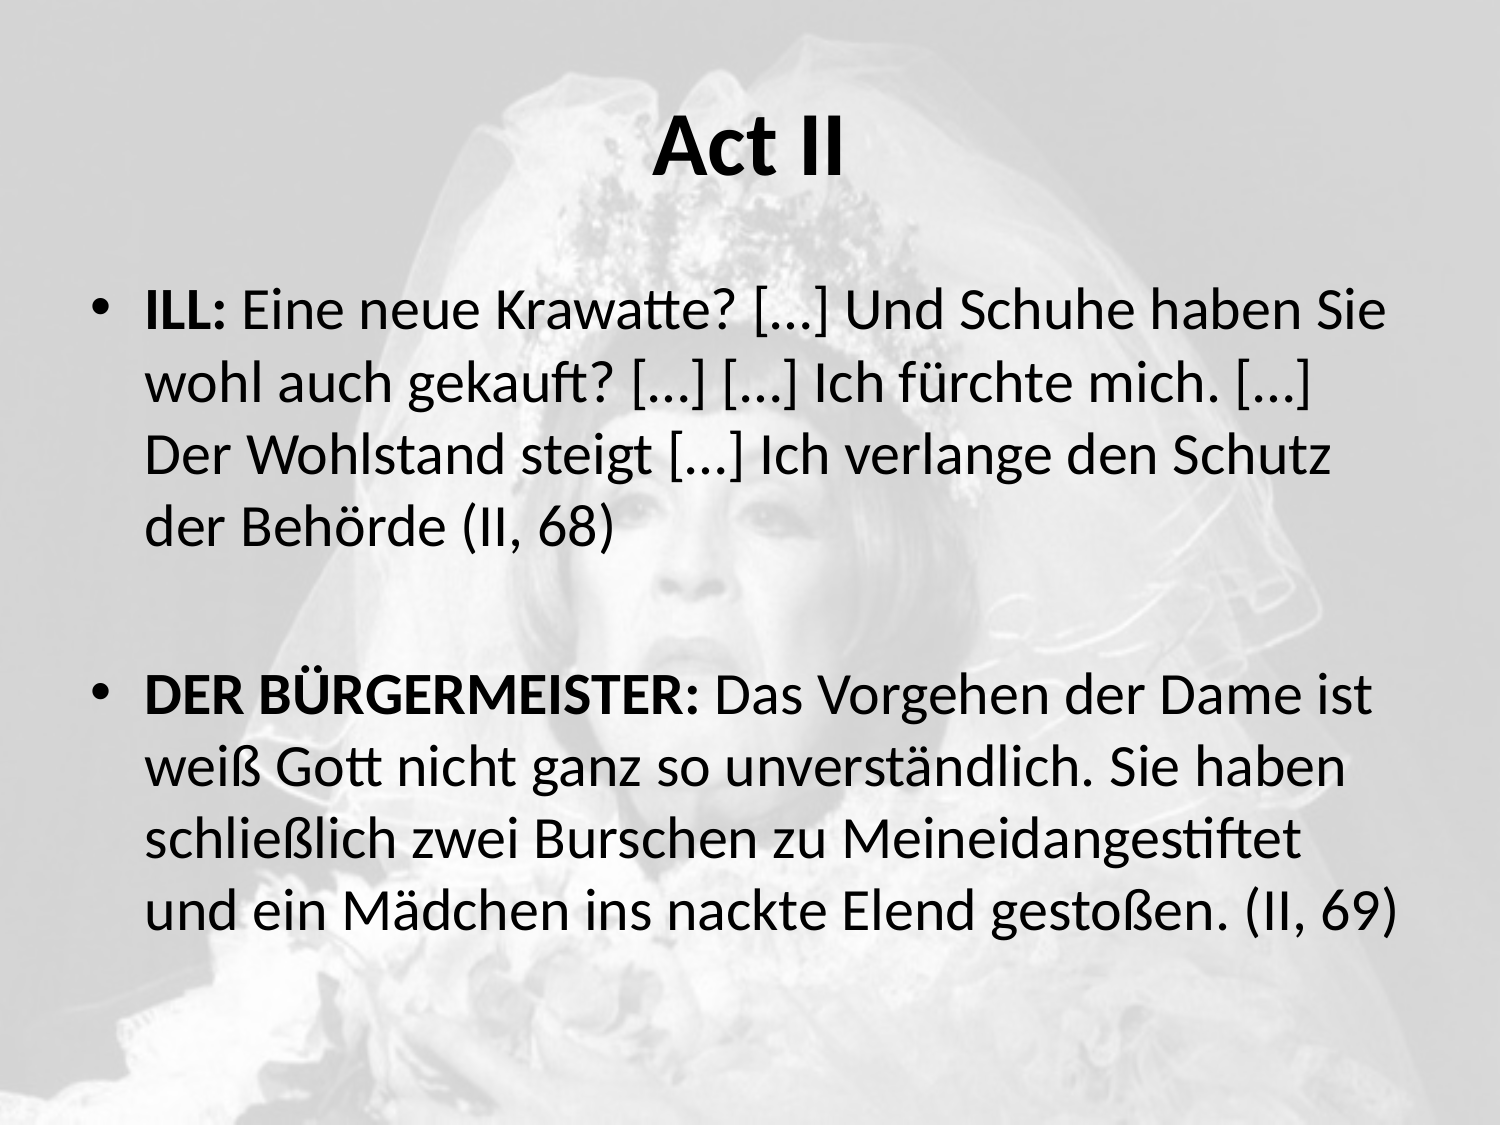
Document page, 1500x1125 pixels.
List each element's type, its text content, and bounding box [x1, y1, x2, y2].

title Act II [75, 45, 1425, 233]
list ILL: Eine neue Krawatte? […] Und Schuhe haben Sie wohl auch gekauft? […] […] Ich fürchte mich. […] Der Wohlstand steigt […] Ich verlange den Schutz der Behörde (II, 68) DER BÜRGERMEISTER: Das Vorgehen der Dame ist weiß Gott nicht ganz so unverständlich. Sie haben schließlich zwei Burschen zu Meineidangestiftet und ein Mädchen ins nackte Elend gestoßen. (II, 69) [75, 262, 1425, 1005]
